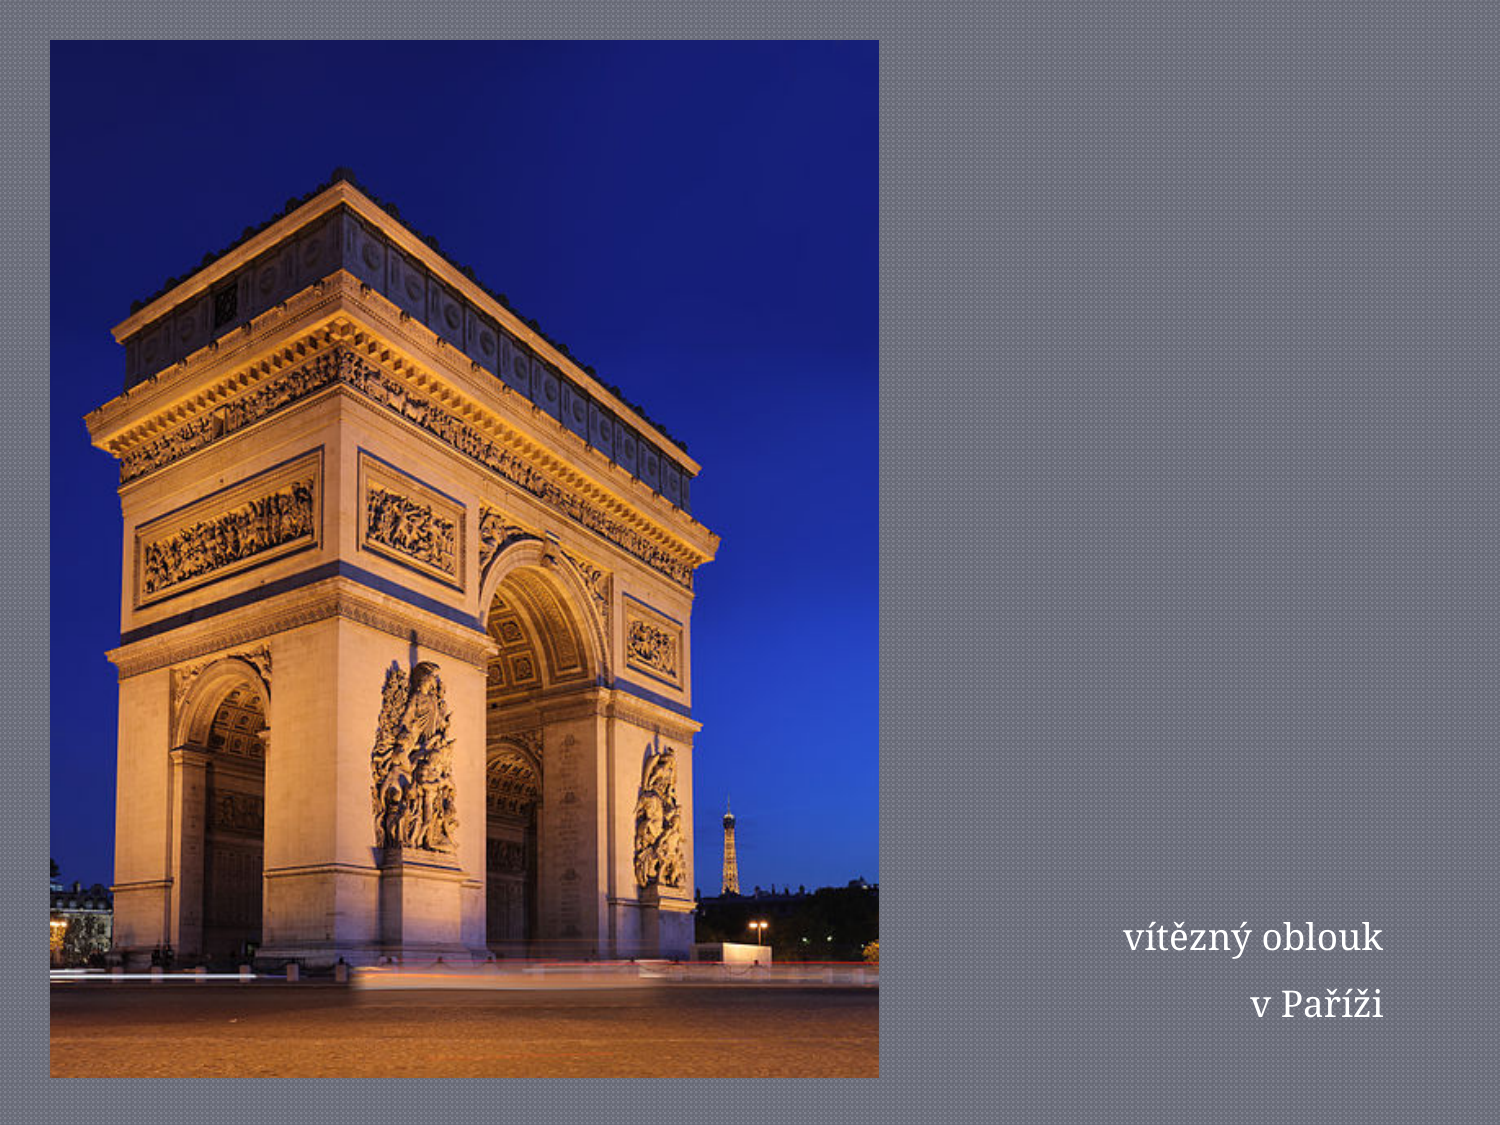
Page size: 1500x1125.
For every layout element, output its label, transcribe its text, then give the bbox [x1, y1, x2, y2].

picture [49, 40, 880, 1079]
list vítězný oblouk v Paříži [949, 883, 1399, 1034]
